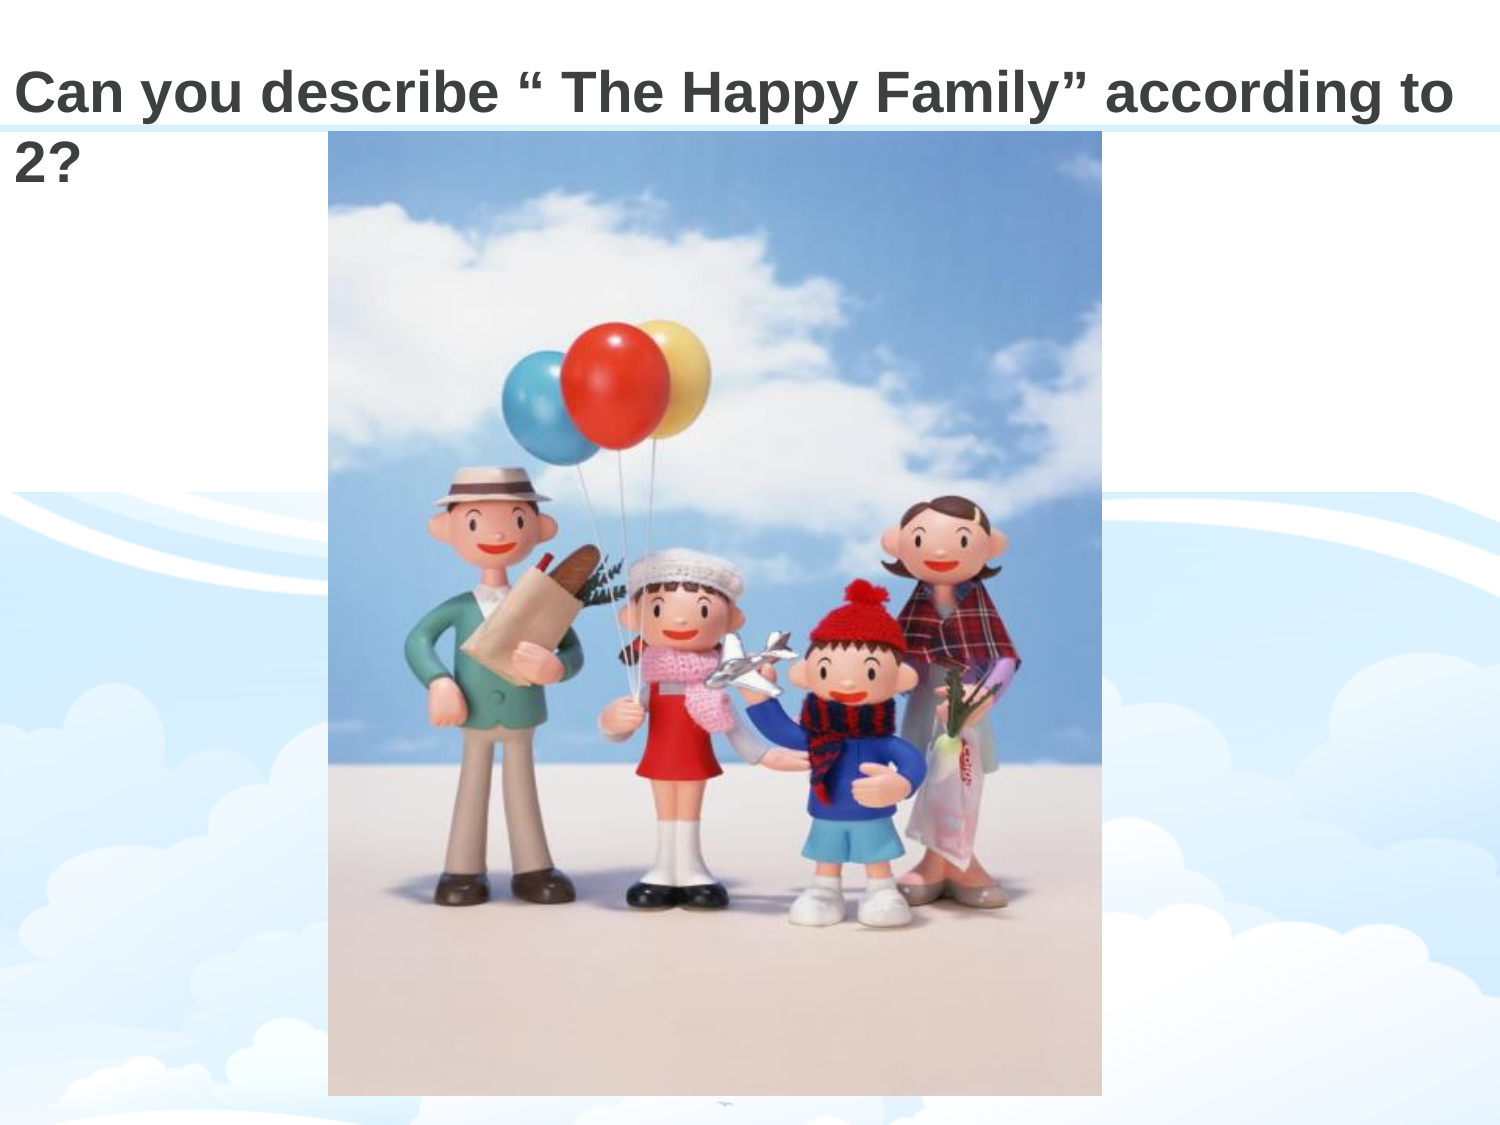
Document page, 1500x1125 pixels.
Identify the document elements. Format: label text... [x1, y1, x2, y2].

text_box Can you describe “ The Happy Family” according to 2? [0, 46, 1500, 202]
picture [327, 131, 1102, 1096]
